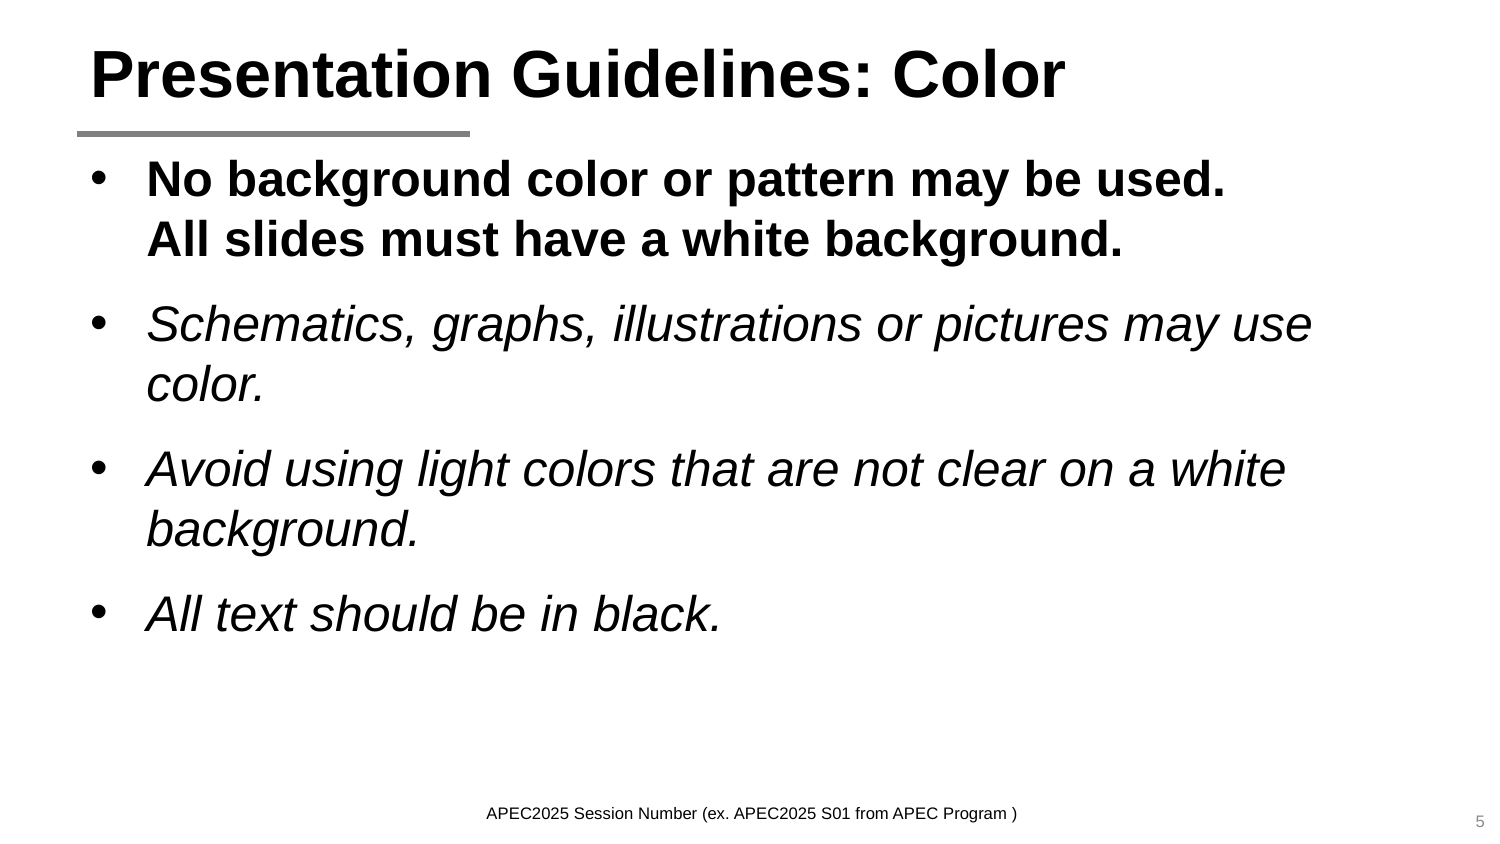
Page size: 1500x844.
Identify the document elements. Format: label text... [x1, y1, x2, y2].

text_box APEC2025 Session Number (ex. APEC2025 S01 from APEC Program ) [467, 795, 1038, 841]
title Presentation Guidelines: Color [75, 18, 1425, 124]
list No background color or pattern may be used. All slides must have a white background. Schematics, graphs, illustrations or pictures may use color. Avoid using light colors that are not clear on a white background. All text should be in black. [75, 139, 1425, 785]
slide_number 5 [1149, 798, 1500, 844]
